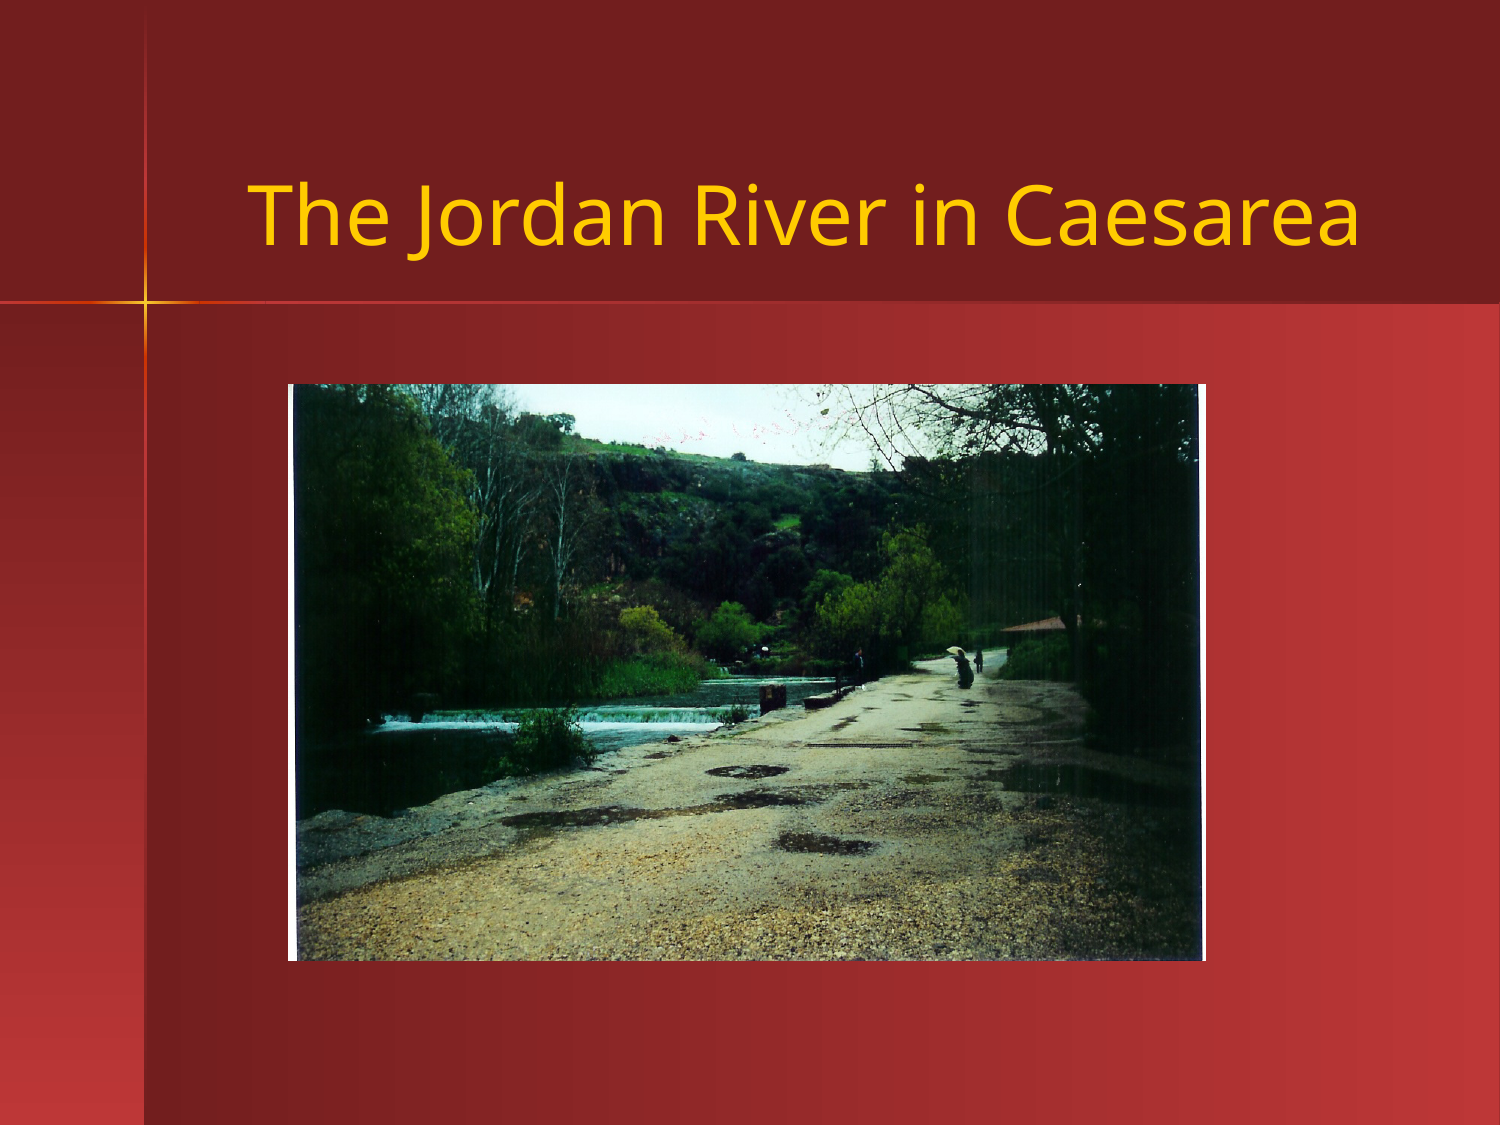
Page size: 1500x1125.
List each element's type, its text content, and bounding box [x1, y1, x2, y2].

picture [288, 384, 1206, 961]
list [174, 324, 1413, 1001]
title The Jordan River in Caesarea [174, 49, 1438, 286]
